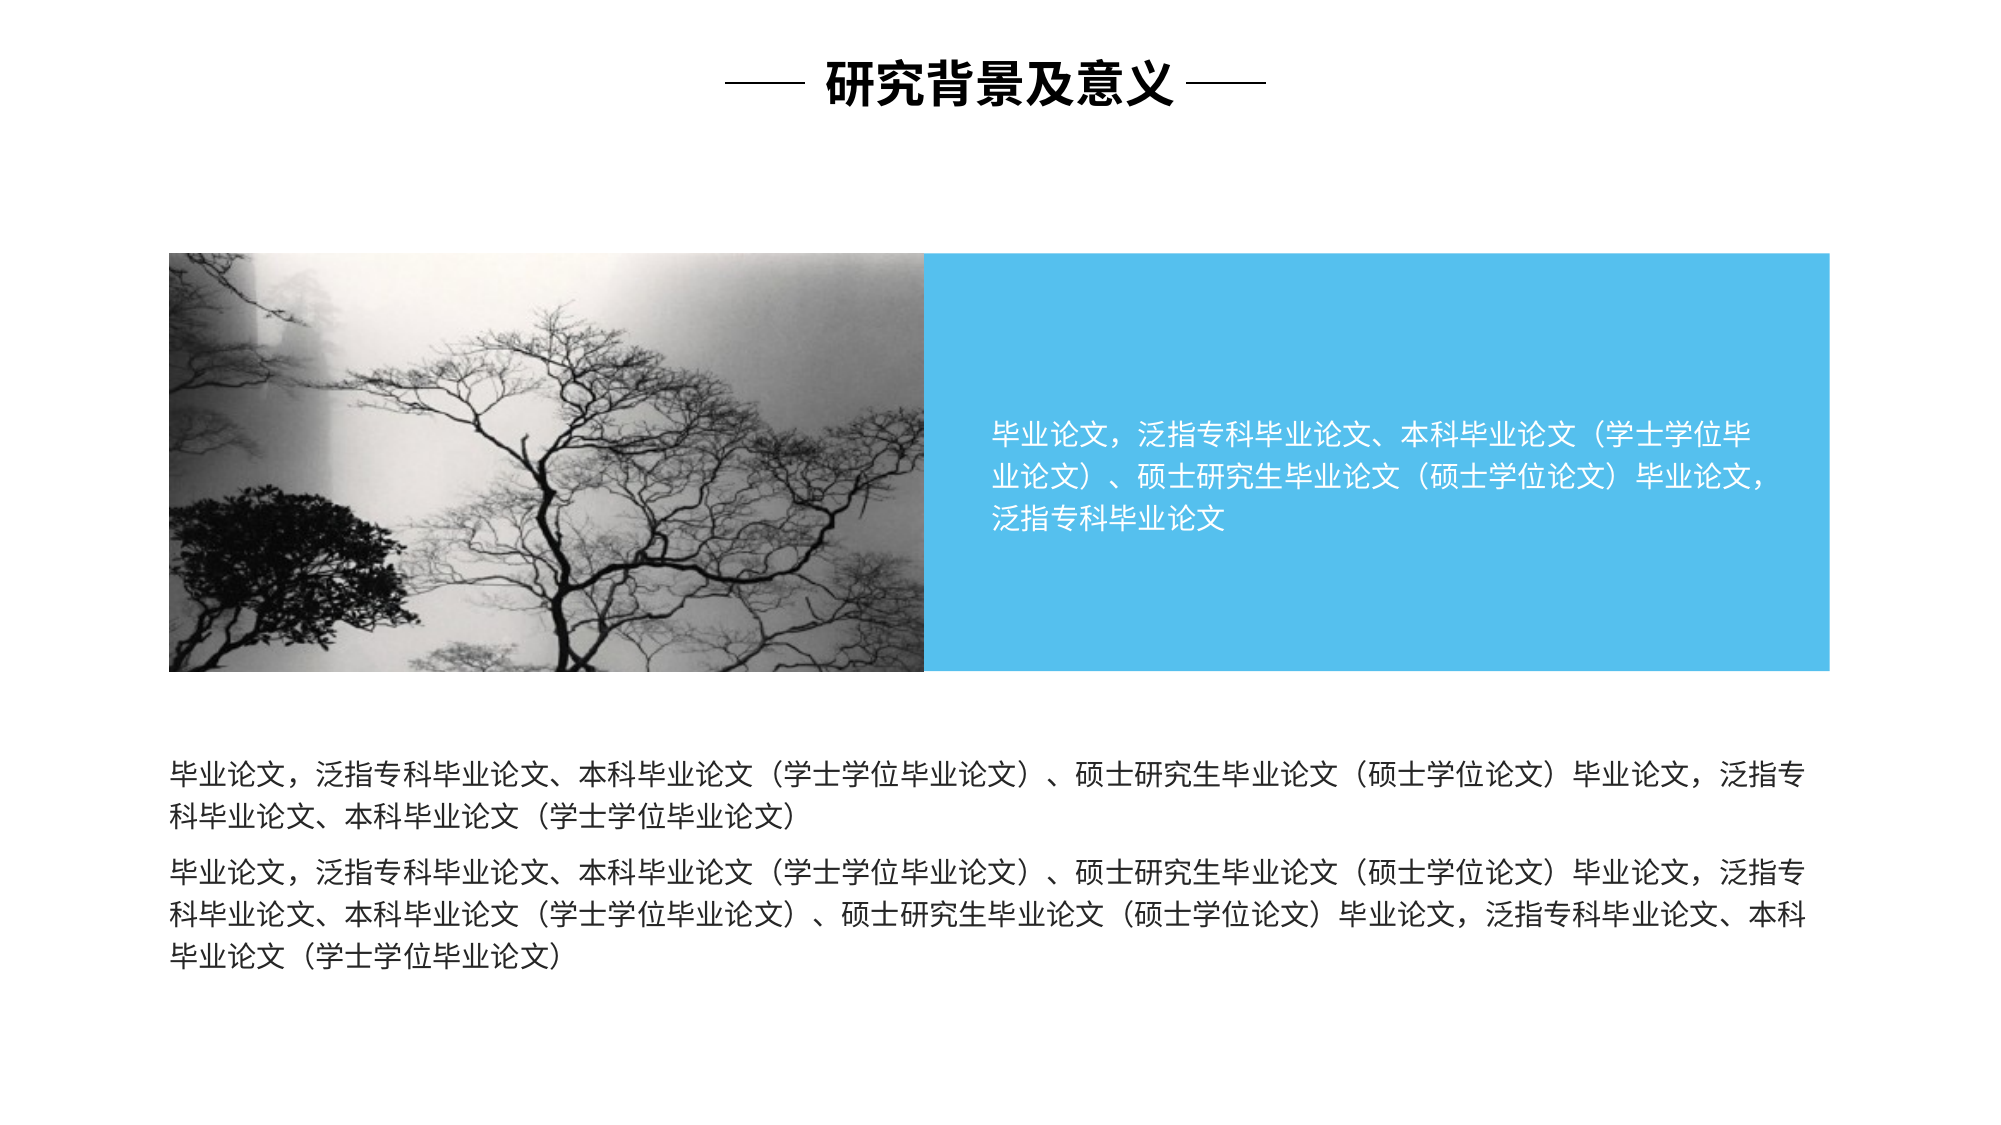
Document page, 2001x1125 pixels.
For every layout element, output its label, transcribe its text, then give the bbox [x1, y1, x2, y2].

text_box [683, 45, 1317, 122]
picture [169, 253, 924, 672]
text_box 毕业论文，泛指专科毕业论文、本科毕业论文（学士学位毕业论文）、硕士研究生毕业论文（硕士学位论文）毕业论文，泛指专科毕业论文 [991, 409, 1762, 535]
text_box 毕业论文，泛指专科毕业论文、本科毕业论文（学士学位毕业论文）、硕士研究生毕业论文（硕士学位论文）毕业论文，泛指专科毕业论文、本科毕业论文（学士学位毕业论文）、硕士研究生毕业论文（硕士学位论文）毕业论文，泛指专科毕业论文、本科毕业论文（学士学位毕业论文） [169, 847, 1830, 974]
text_box [902, 252, 1831, 672]
text_box 毕业论文，泛指专科毕业论文、本科毕业论文（学士学位毕业论文）、硕士研究生毕业论文（硕士学位论文）毕业论文，泛指专科毕业论文、本科毕业论文（学士学位毕业论文） [169, 749, 1830, 834]
